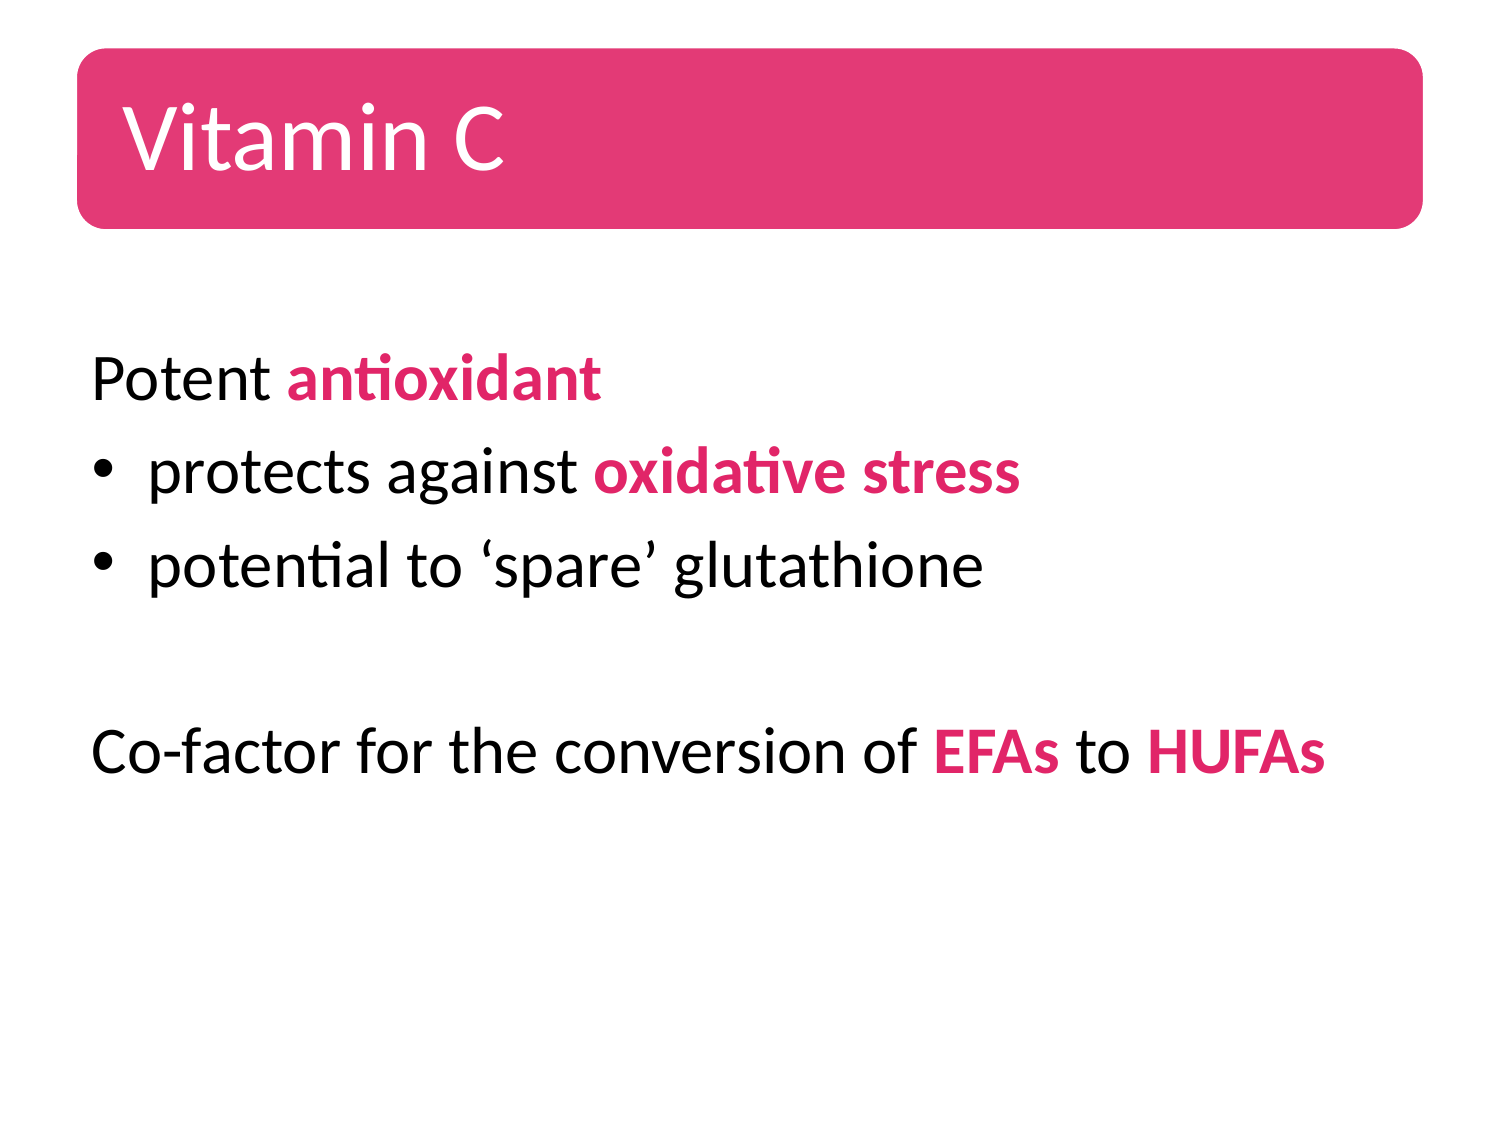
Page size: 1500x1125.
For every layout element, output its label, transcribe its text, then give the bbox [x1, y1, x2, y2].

list Potent antioxidant protects against oxidative stress potential to ‘spare’ glutathione Co-factor for the conversion of EFAs to HUFAs [76, 326, 1427, 887]
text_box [74, 44, 1426, 233]
